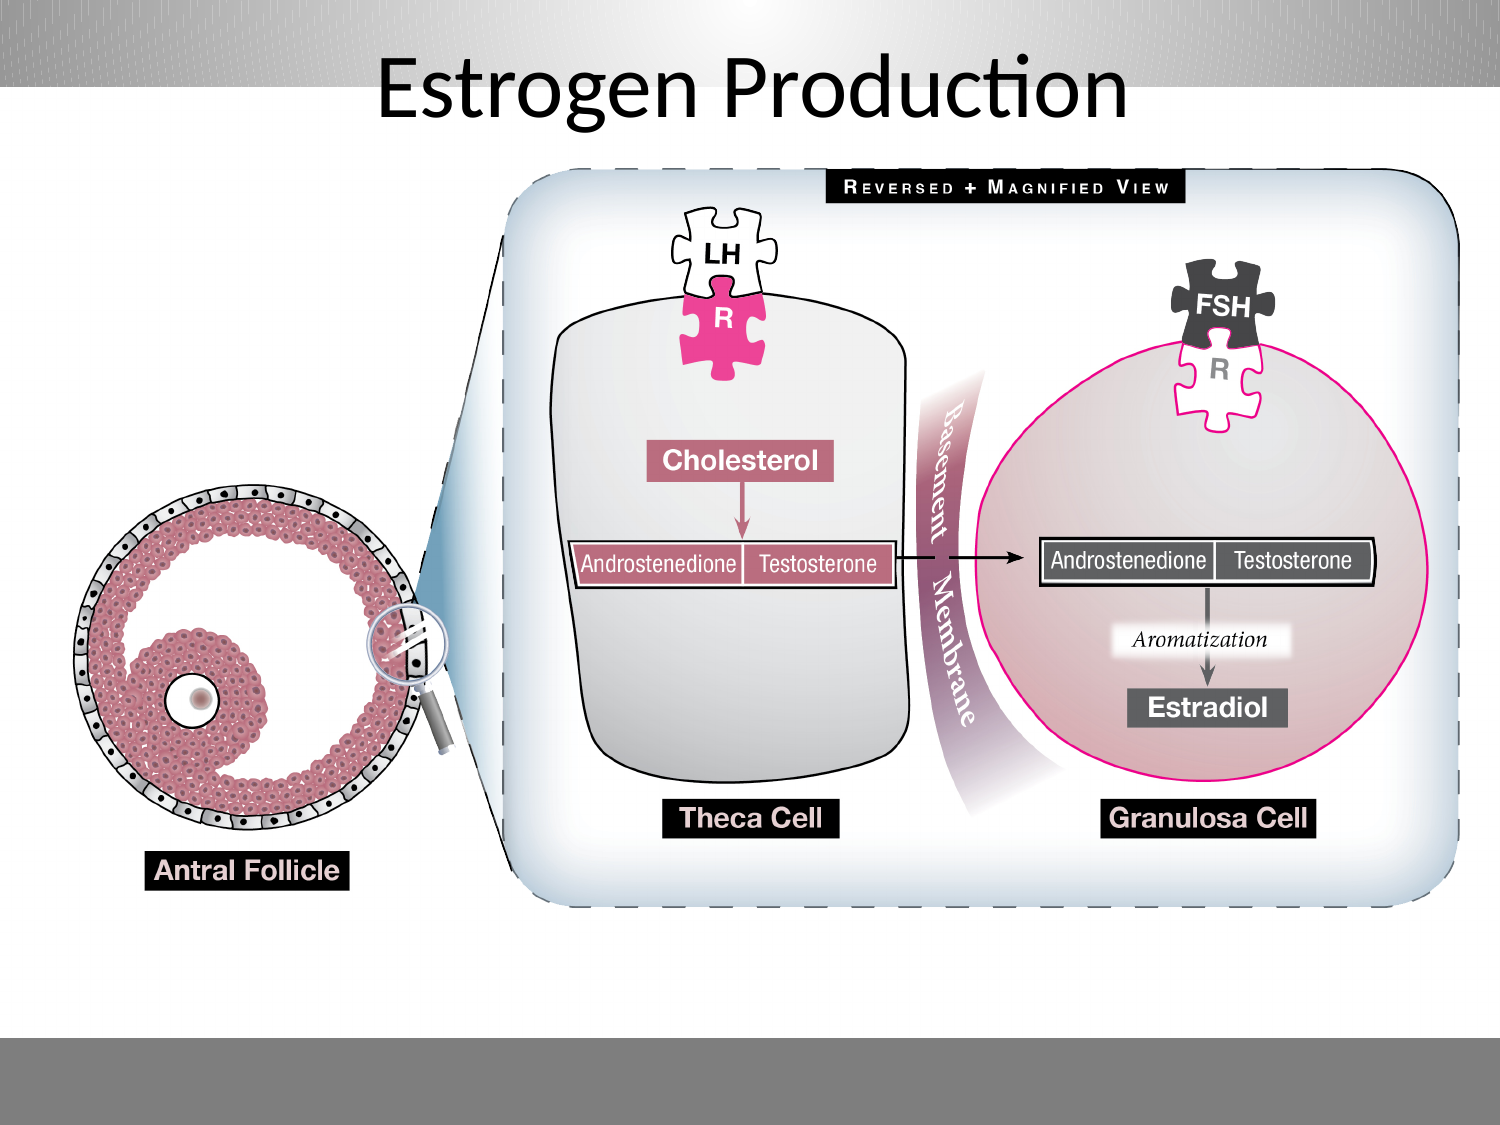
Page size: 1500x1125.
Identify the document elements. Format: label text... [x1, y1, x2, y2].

title Estrogen Production [78, 0, 1429, 84]
picture [0, 84, 1500, 1046]
